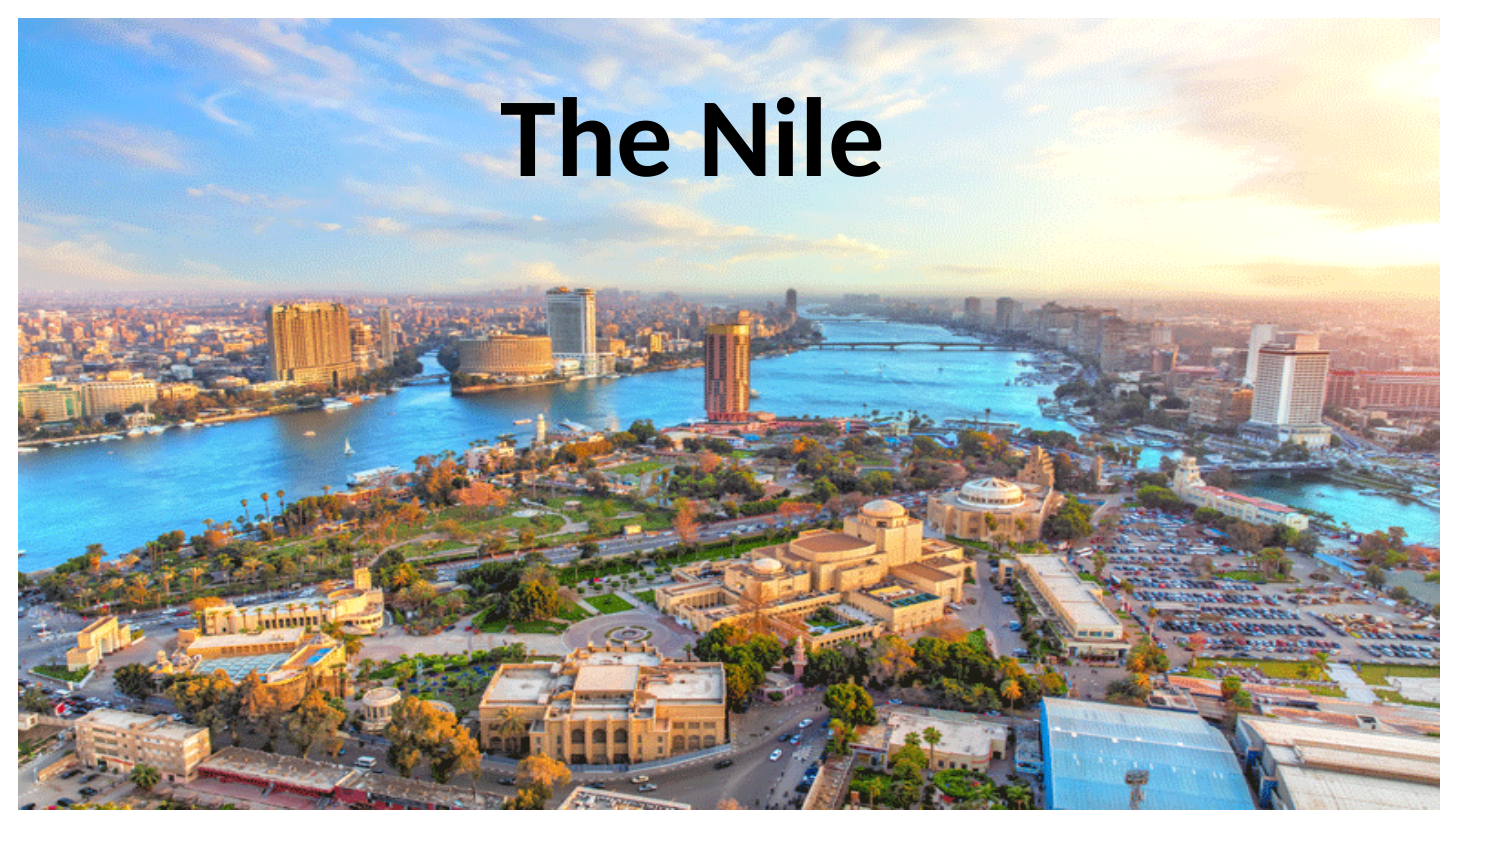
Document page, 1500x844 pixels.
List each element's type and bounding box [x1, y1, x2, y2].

picture [18, 18, 1440, 810]
